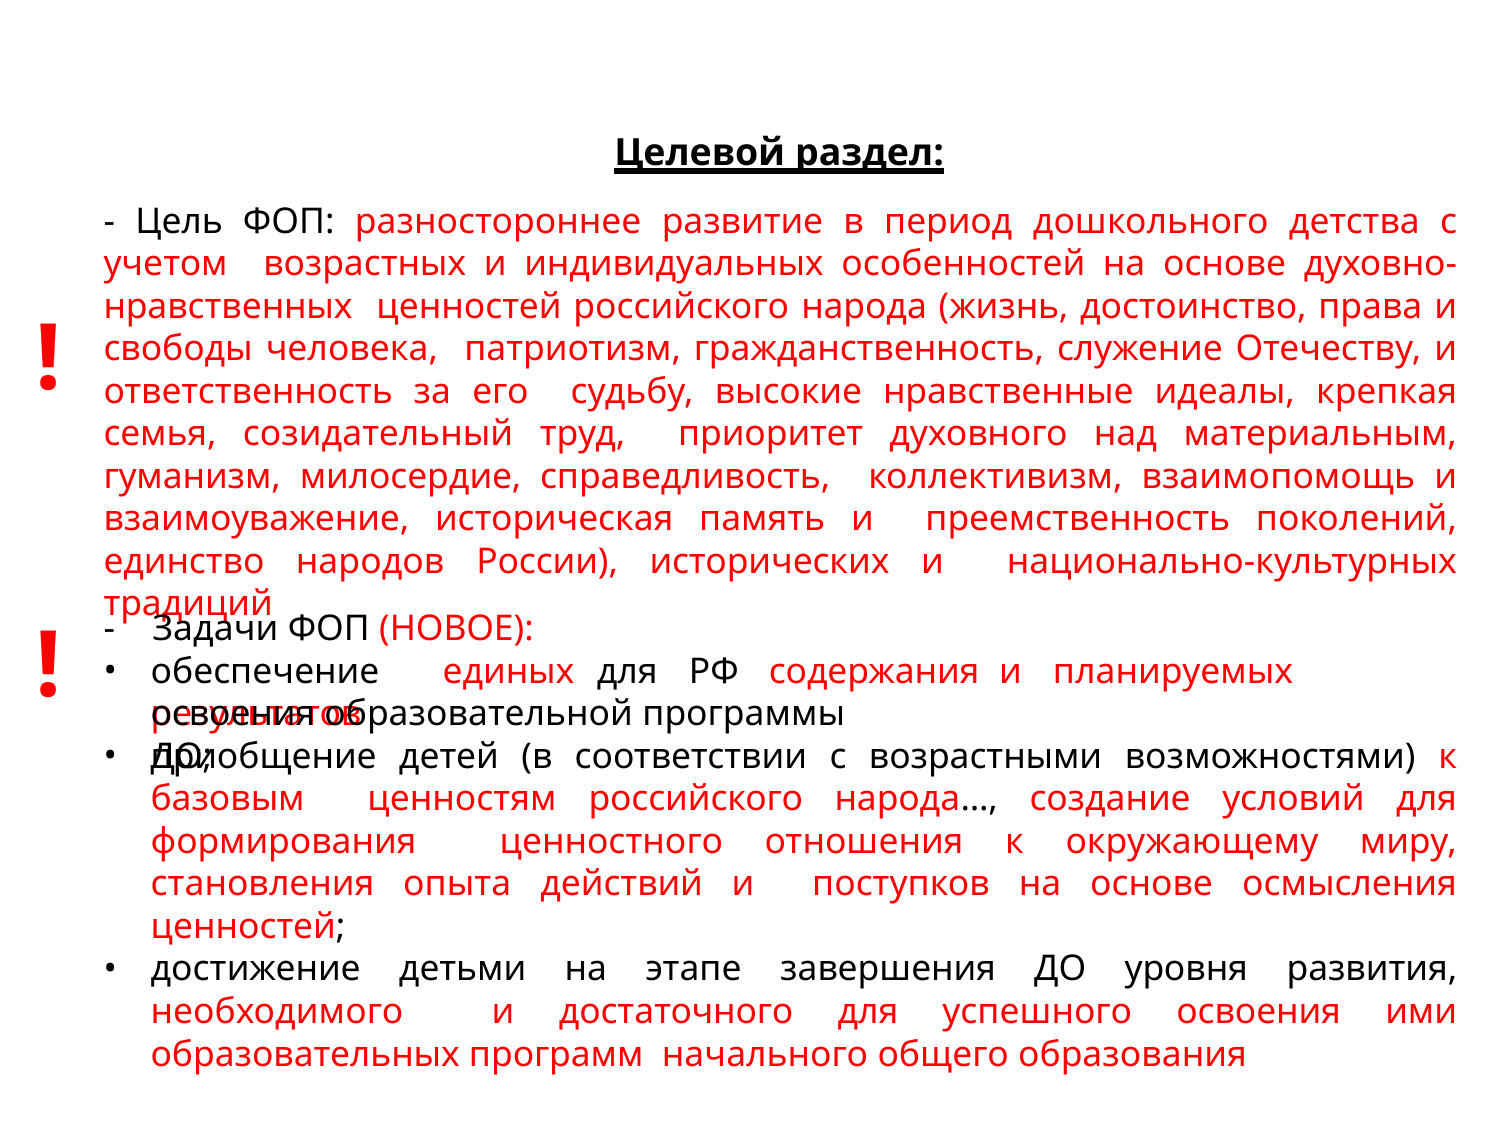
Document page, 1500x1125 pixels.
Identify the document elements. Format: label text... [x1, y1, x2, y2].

text_box ! [33, 603, 69, 715]
title Целевой раздел: [612, 125, 947, 195]
text_box - Цель ФОП: разностороннее развитие в период дошкольного детства с учетом возрастных и индивидуальных особенностей на основе духовно-нравственных ценностей российского народа (жизнь, достоинство, права и свободы человека, патриотизм, гражданственность, служение Отечеству, и ответственность за его судьбу, высокие нравственные идеалы, крепкая семья, созидательный труд, приоритет духовного над материальным, гуманизм, милосердие, справедливость, коллективизм, взаимопомощь и взаимоуважение, историческая память и преемственность поколений, единство народов России), исторических и национально-культурных традиций [101, 195, 1458, 603]
text_box приобщение детей (в соответствии с возрастными возможностями) к базовым ценностям российского народа…, создание условий для формирования ценностного отношения к окружающему миру, становления опыта действий и поступков на основе осмысления ценностей; достижение детьми на этапе завершения ДО уровня развития, необходимого и достаточного для успешного освоения ими образовательных программ начального общего образования [101, 730, 1458, 1073]
text_box ! [33, 295, 69, 408]
text_box освоения образовательной программы ДО; [148, 688, 862, 730]
text_box - Задачи ФОП (НОВОЕ): обеспечение единых для РФ содержания и планируемых результатов [101, 603, 1458, 730]
